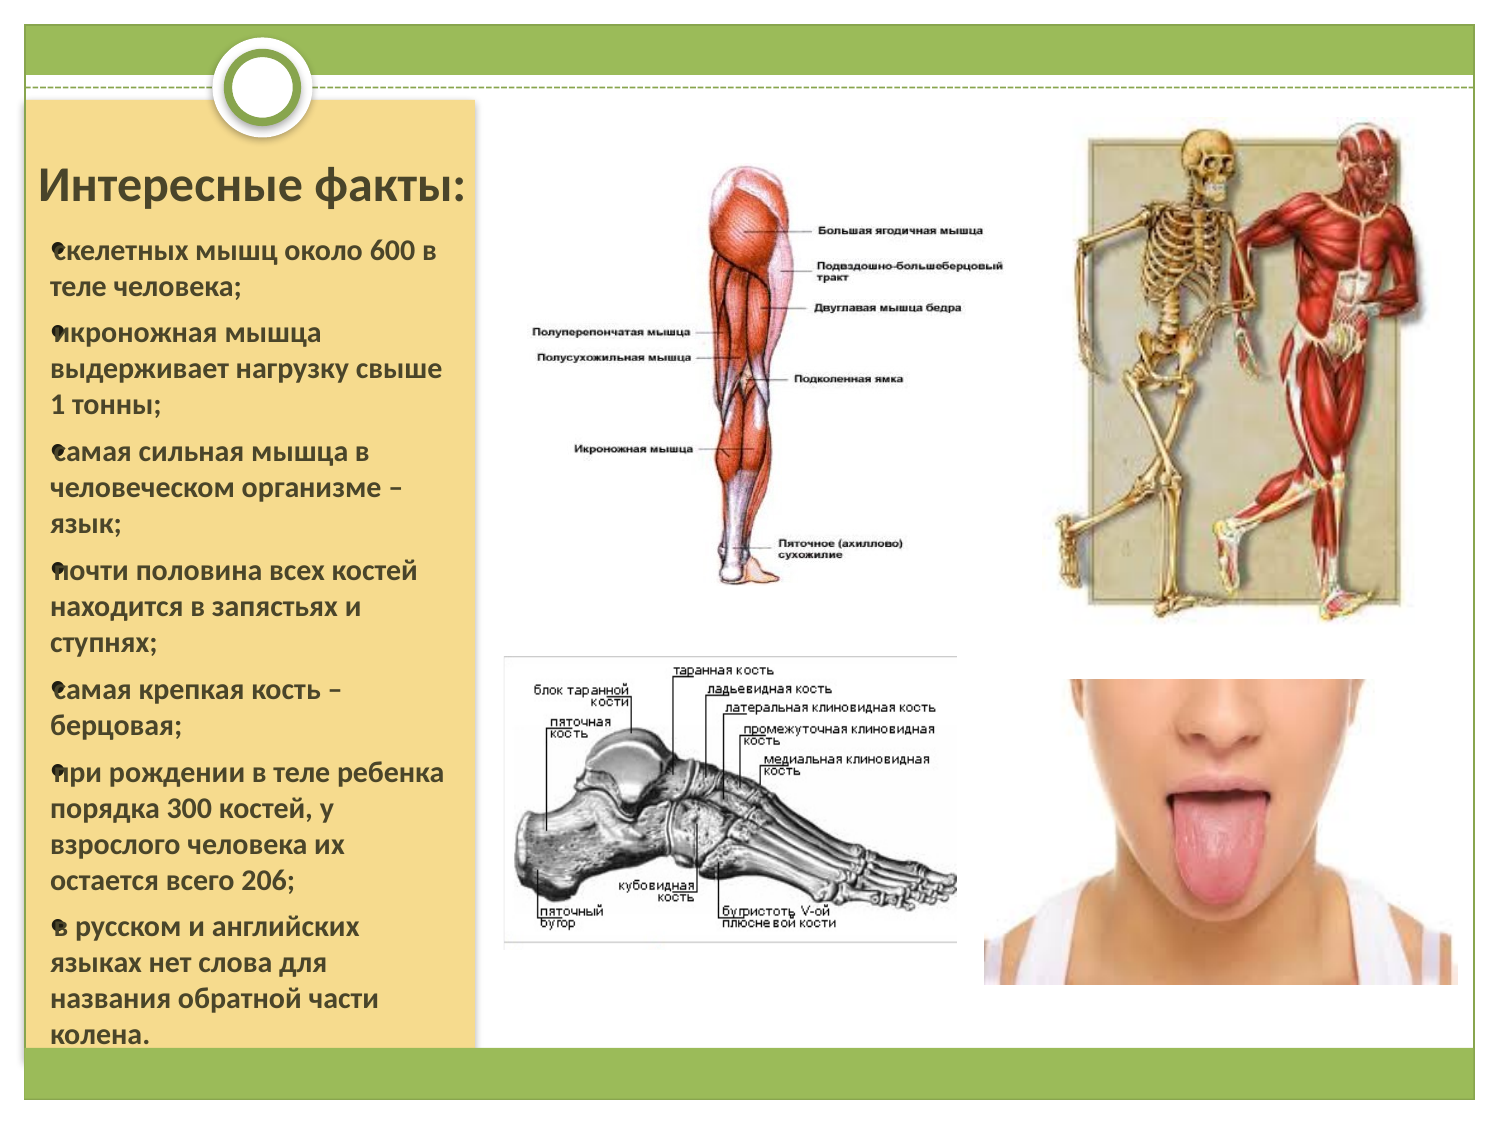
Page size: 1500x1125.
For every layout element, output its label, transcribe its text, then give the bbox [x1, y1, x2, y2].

list скелетных мышц около 600 в теле человека; икроножная мышца выдерживает нагрузку свыше 1 тонны; самая сильная мышца в человеческом организме – язык; почти половина всех костей находится в запястьях и ступнях; самая крепкая кость – берцовая; при рождении в теле ребенка порядка 300 костей, у взрослого человека их остается всего 206; в русском и английских языках нет слова для названия обратной части колена. [35, 222, 469, 1067]
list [1042, 116, 1442, 633]
picture [527, 163, 1008, 587]
picture [984, 679, 1458, 985]
picture [503, 656, 958, 950]
title Интересные факты: [23, 105, 516, 219]
